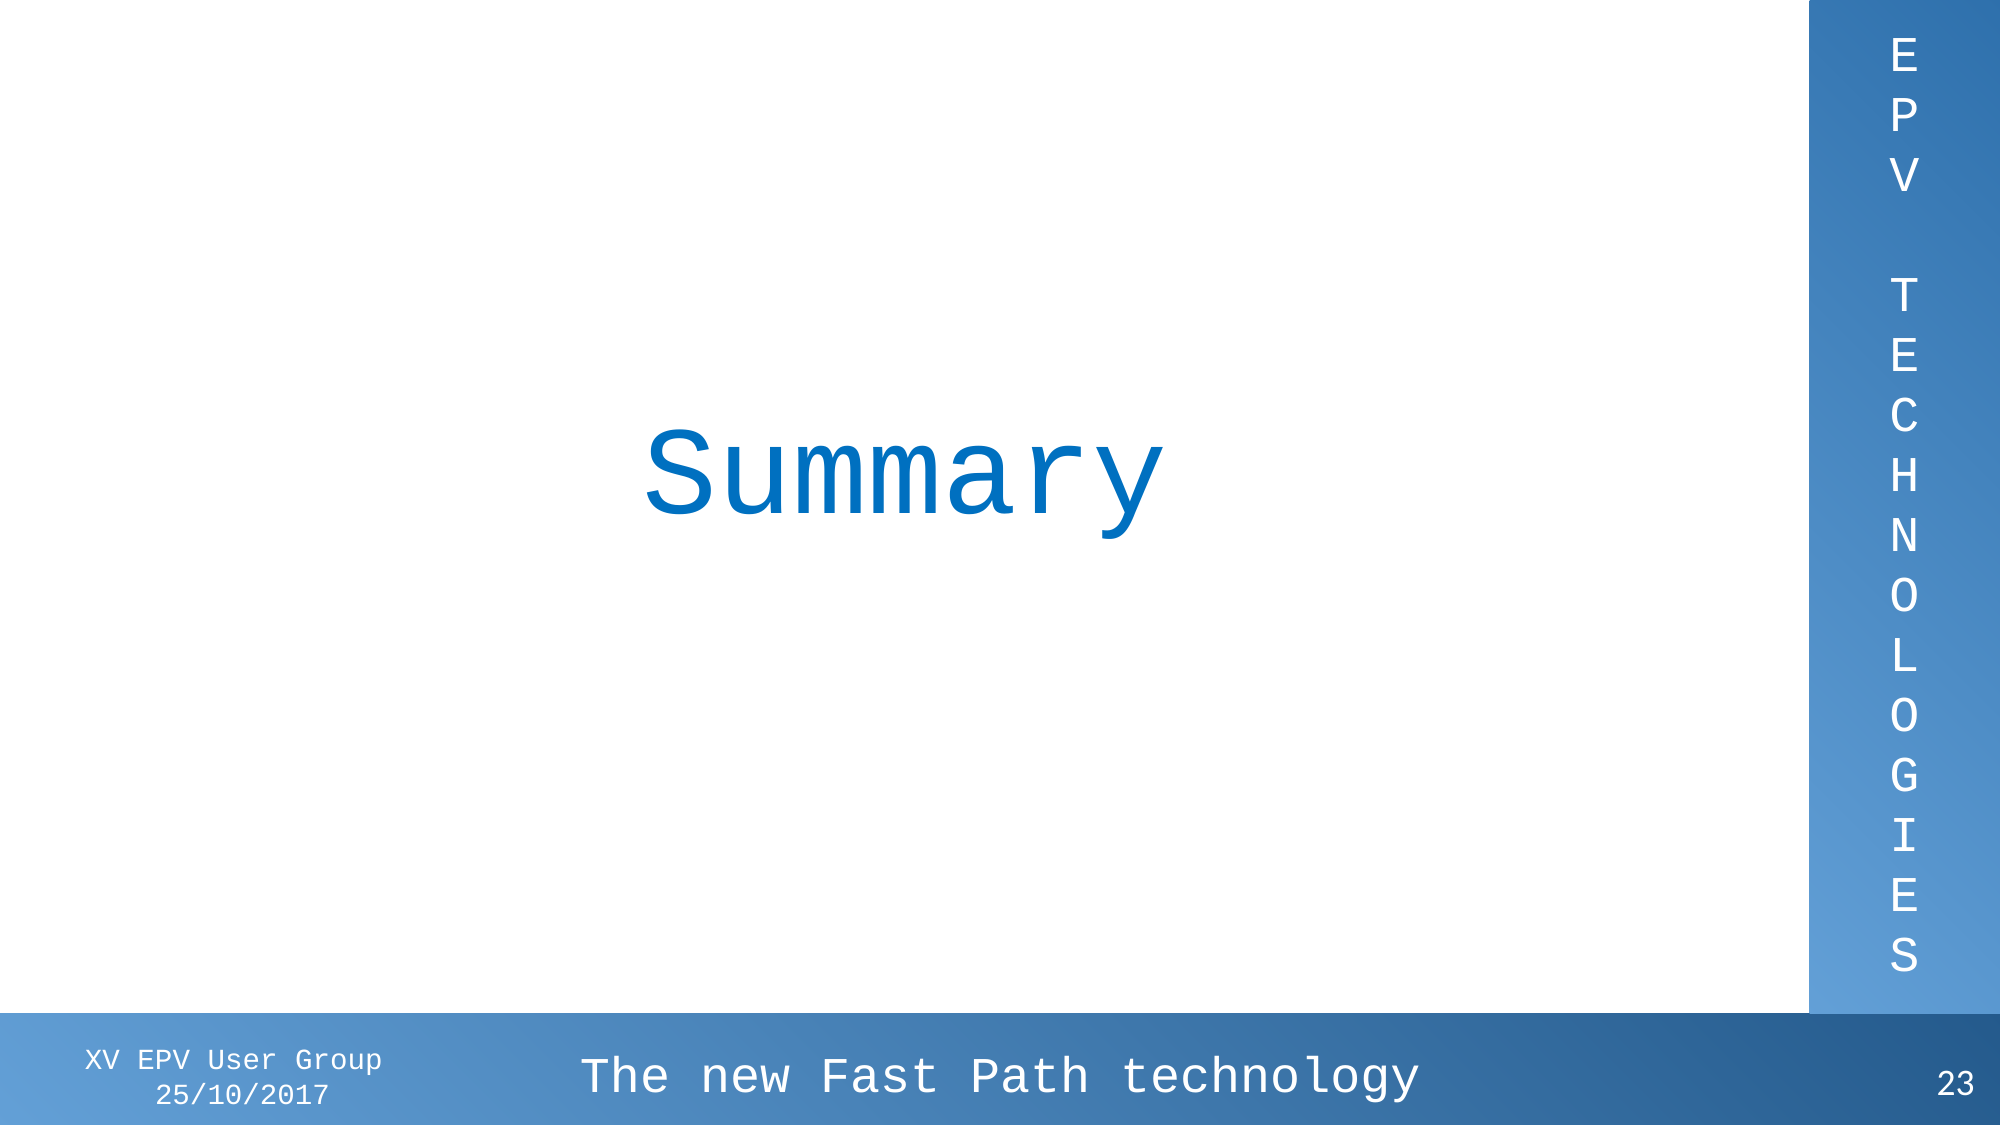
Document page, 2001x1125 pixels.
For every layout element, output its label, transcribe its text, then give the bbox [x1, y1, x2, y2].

footer The new Fast Path technology [486, 1042, 1514, 1103]
list Summary [0, 397, 1810, 551]
